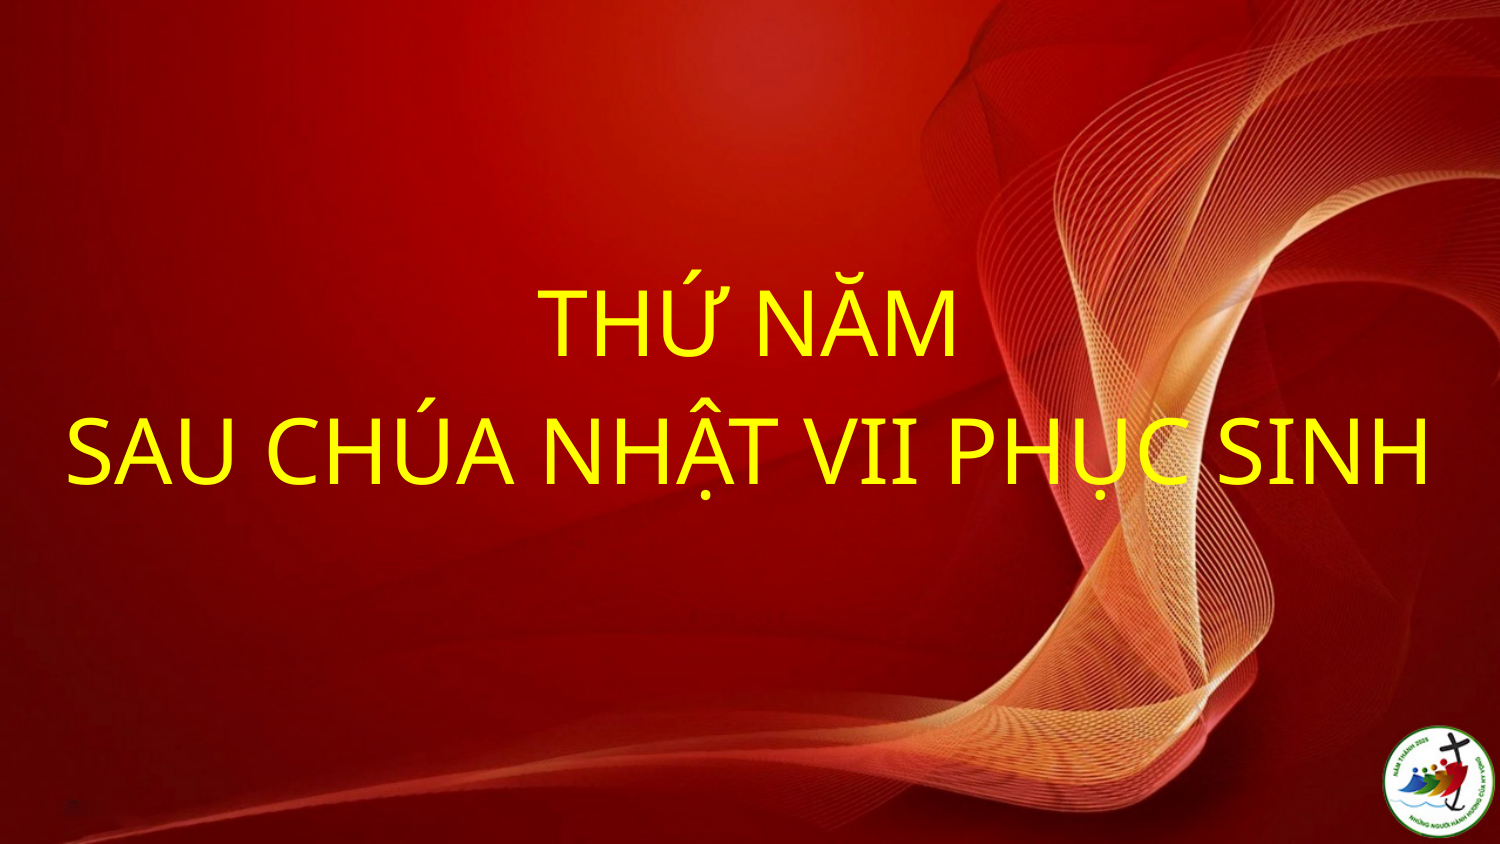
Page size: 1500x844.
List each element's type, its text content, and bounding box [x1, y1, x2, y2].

subtitle THỨ NĂM SAU CHÚA NHẬT VII PHỤC SINH [0, 0, 1500, 844]
